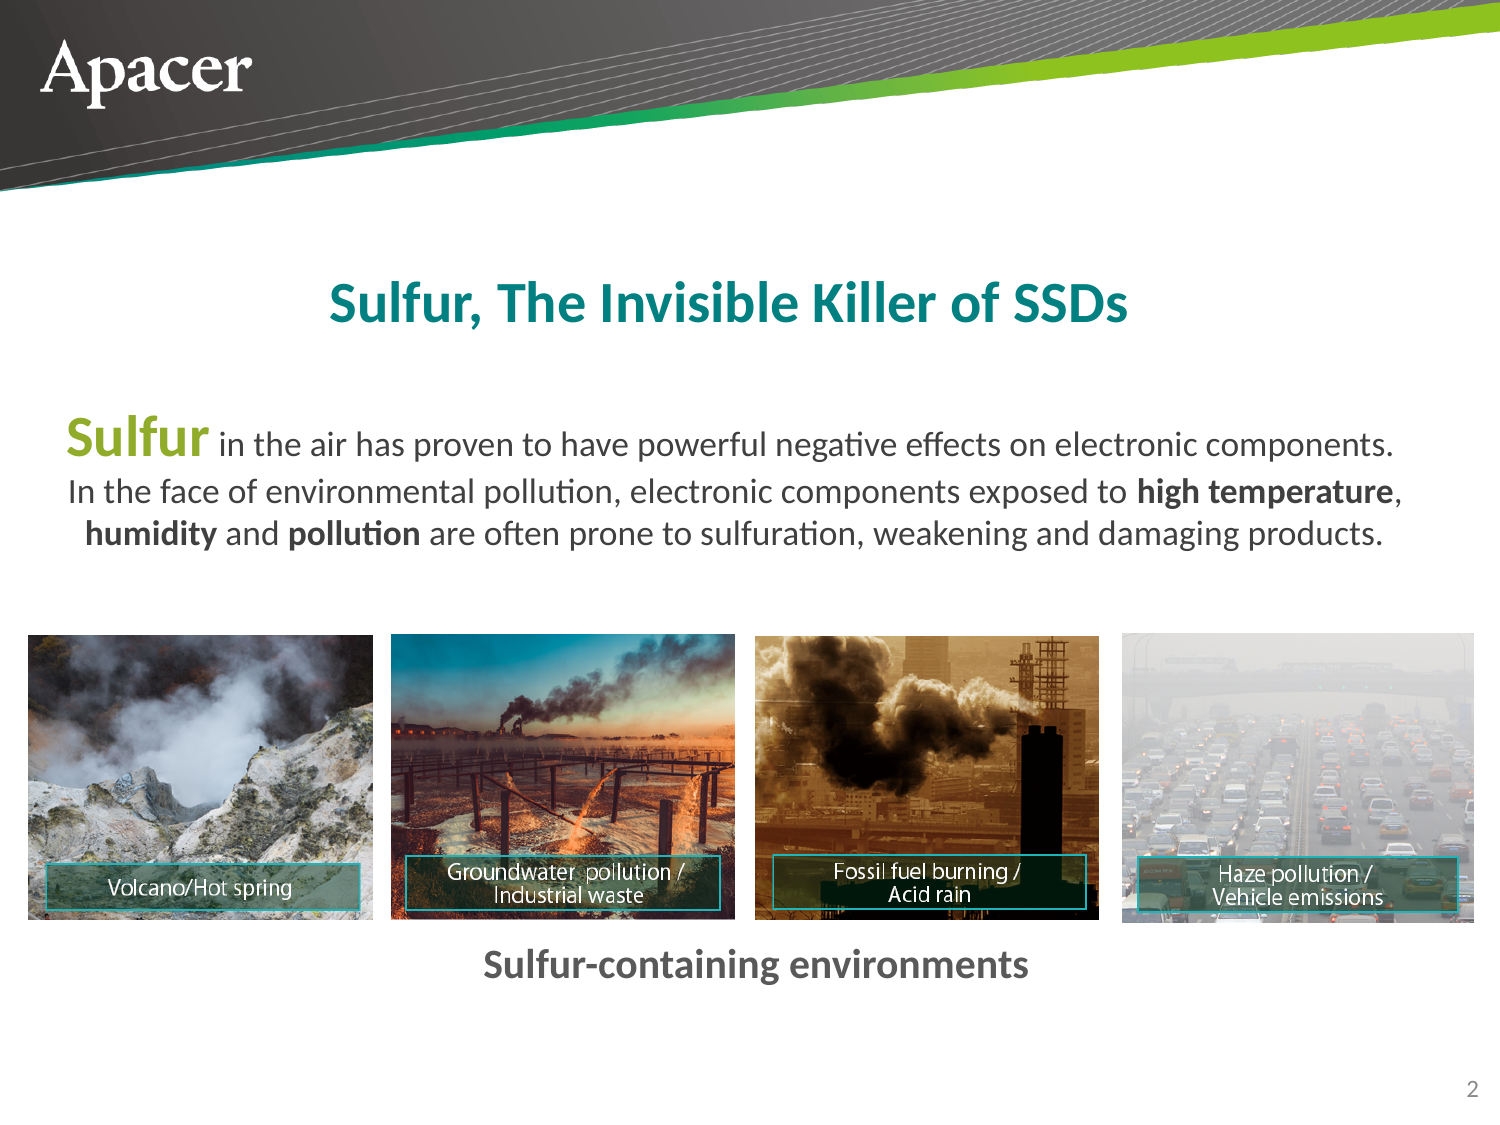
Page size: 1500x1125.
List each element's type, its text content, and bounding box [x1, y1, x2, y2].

slide_number 2 [1144, 1057, 1495, 1118]
text_box Sulfur in the air has proven to have powerful negative effects on electronic components. In the face of environmental pollution, electronic components exposed to high temperature, humidity and pollution are often prone to sulfuration, weakening and damaging products. [38, 390, 1433, 561]
text_box Sulfur, The Invisible Killer of SSDs [0, 222, 1459, 342]
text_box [8, 623, 1495, 996]
picture [0, 0, 1500, 1125]
